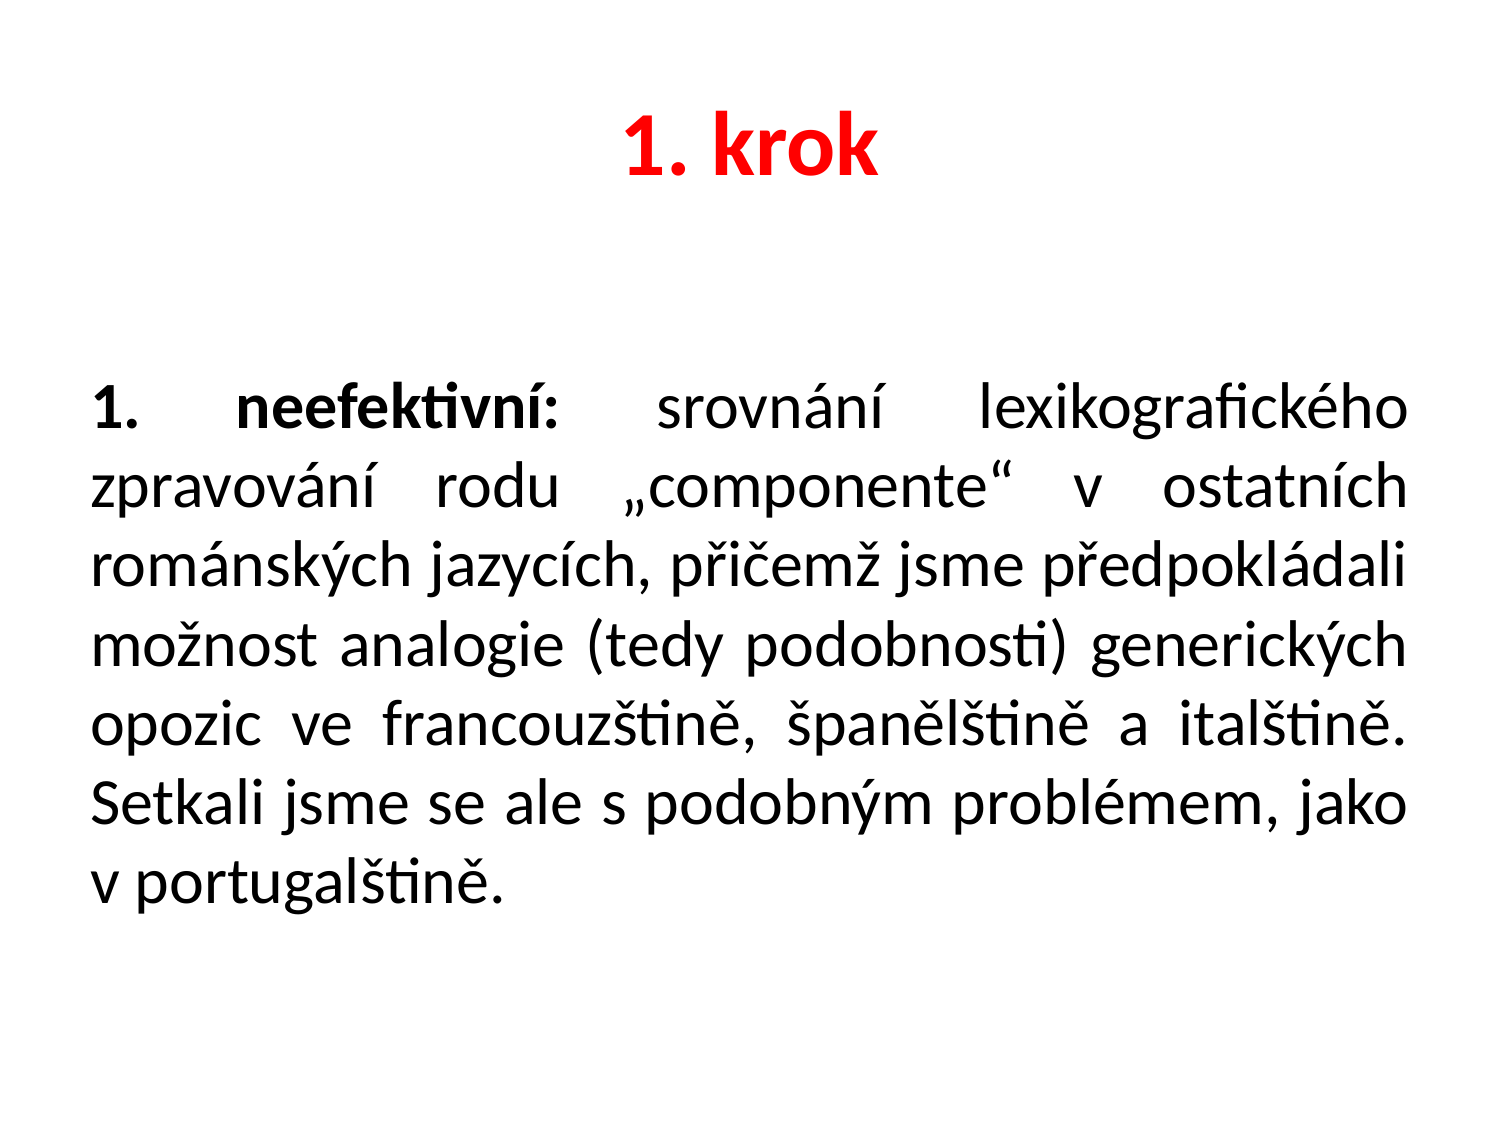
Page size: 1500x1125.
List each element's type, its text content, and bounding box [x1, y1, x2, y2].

list 1. neefektivní: srovnání lexikografického zpravování rodu „componente“ v ostatních románských jazycích, přičemž jsme předpokládali možnost analogie (tedy podobnosti) generických opozic ve francouzštině, španělštině a italštině. Setkali jsme se ale s podobným problémem, jako v portugalštině. [75, 262, 1425, 1005]
title 1. krok [75, 45, 1425, 233]
